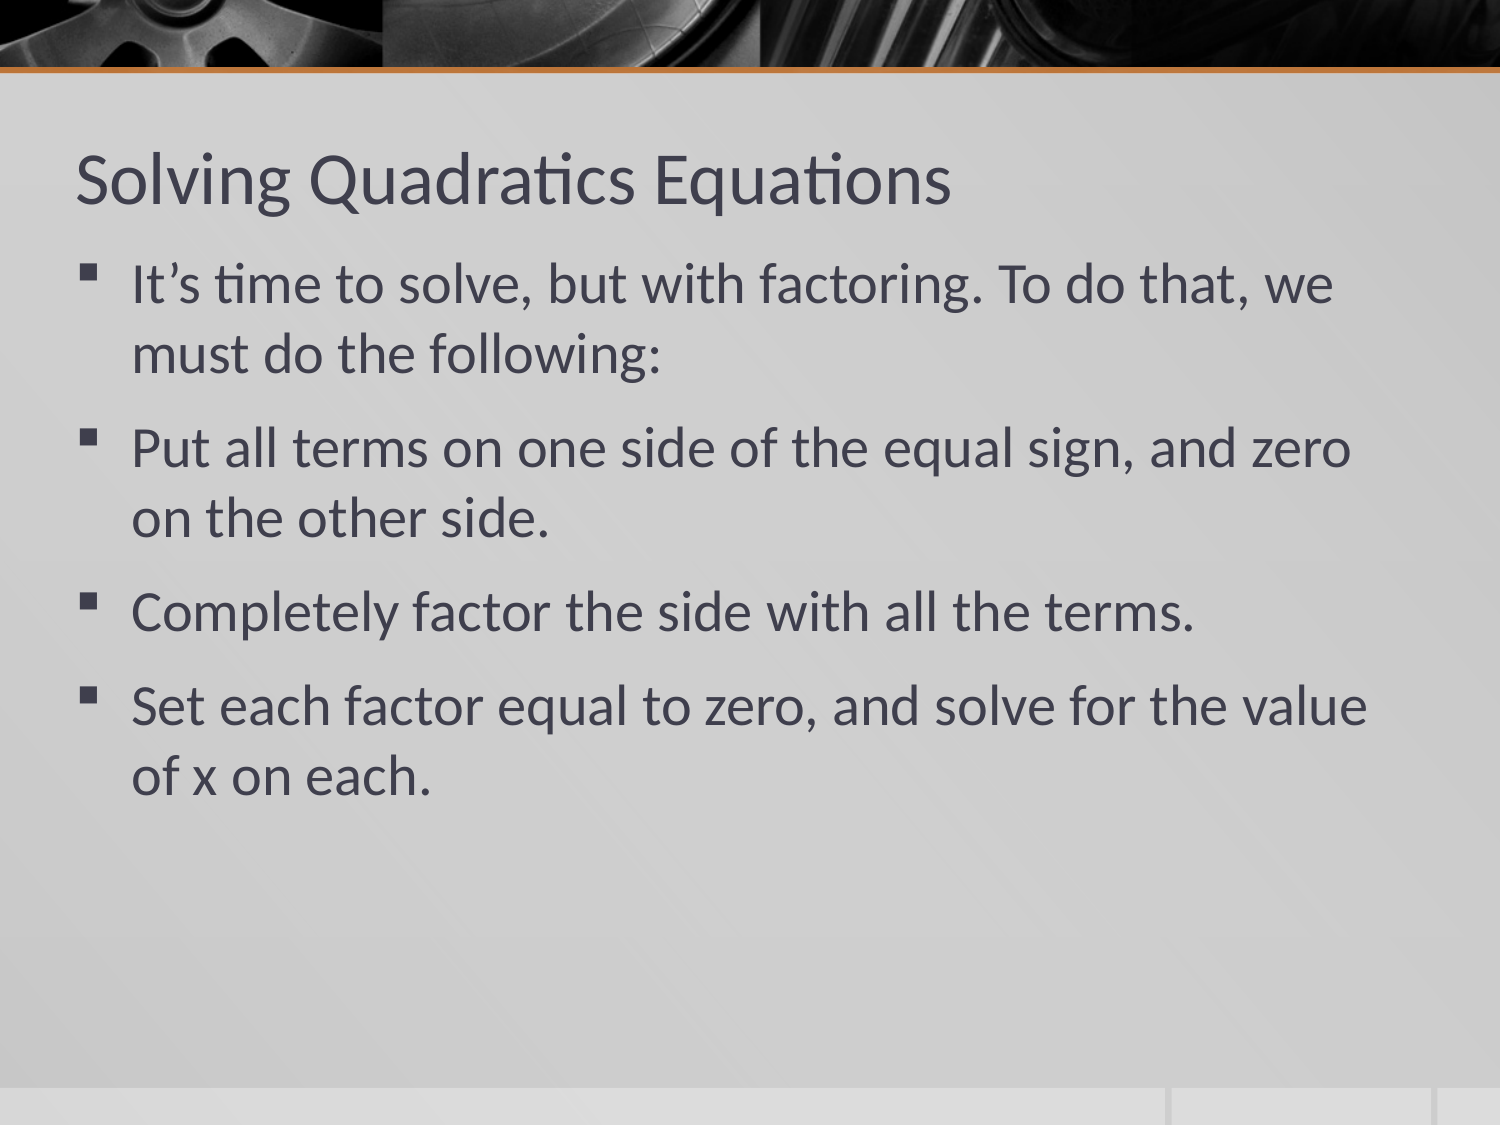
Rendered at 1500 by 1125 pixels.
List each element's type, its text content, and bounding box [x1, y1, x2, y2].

picture [0, 0, 1500, 67]
list It’s time to solve, but with factoring. To do that, we must do the following: Put all terms on one side of the equal sign, and zero on the other side. Completely factor the side with all the terms. Set each factor equal to zero, and solve for the value of x on each. [75, 237, 1425, 1025]
title Solving Quadratics Equations [75, 99, 1425, 237]
